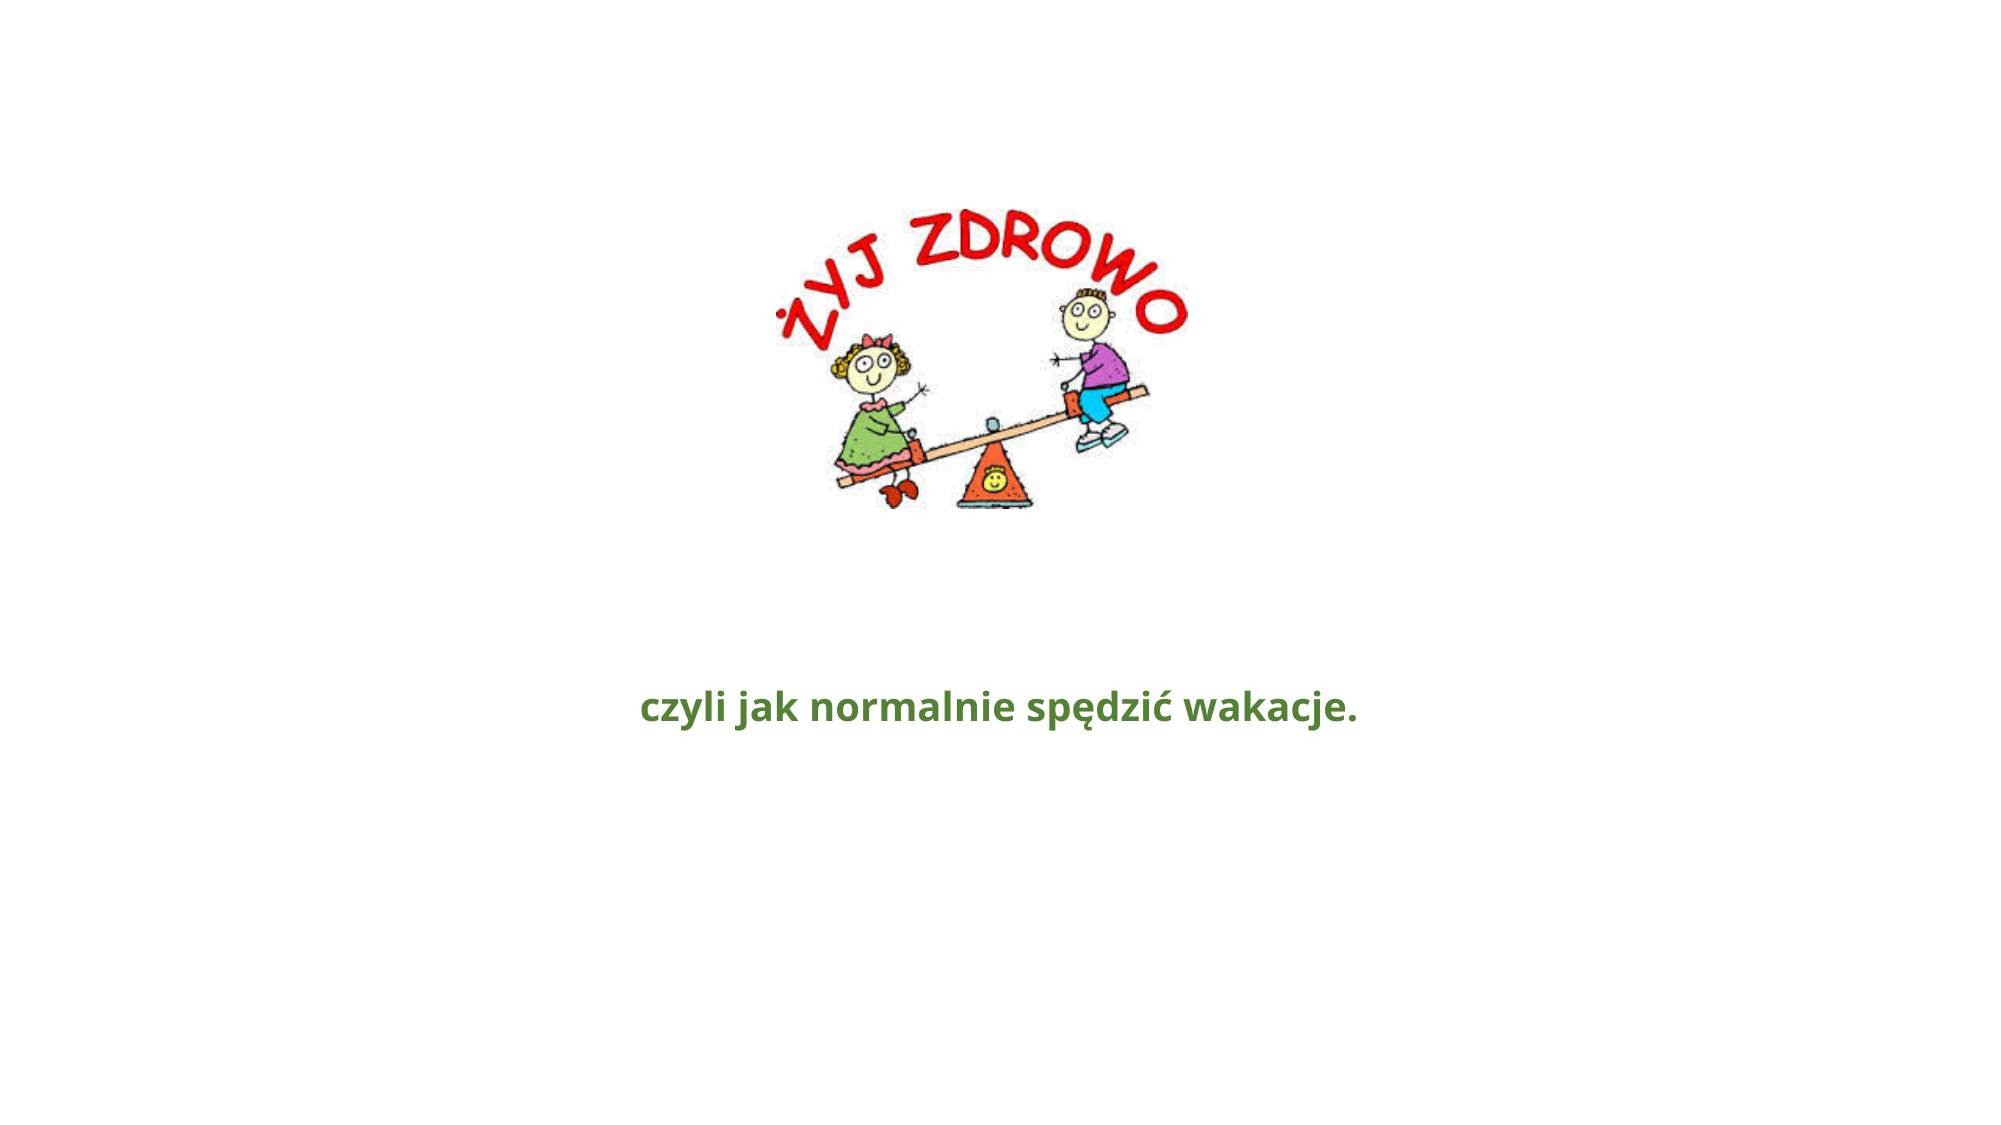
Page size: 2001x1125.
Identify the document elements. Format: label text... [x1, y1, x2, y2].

subtitle [249, 562, 1750, 835]
picture [776, 209, 1188, 510]
title czyli jak normalnie spędzić wakacje. [249, 184, 1750, 562]
